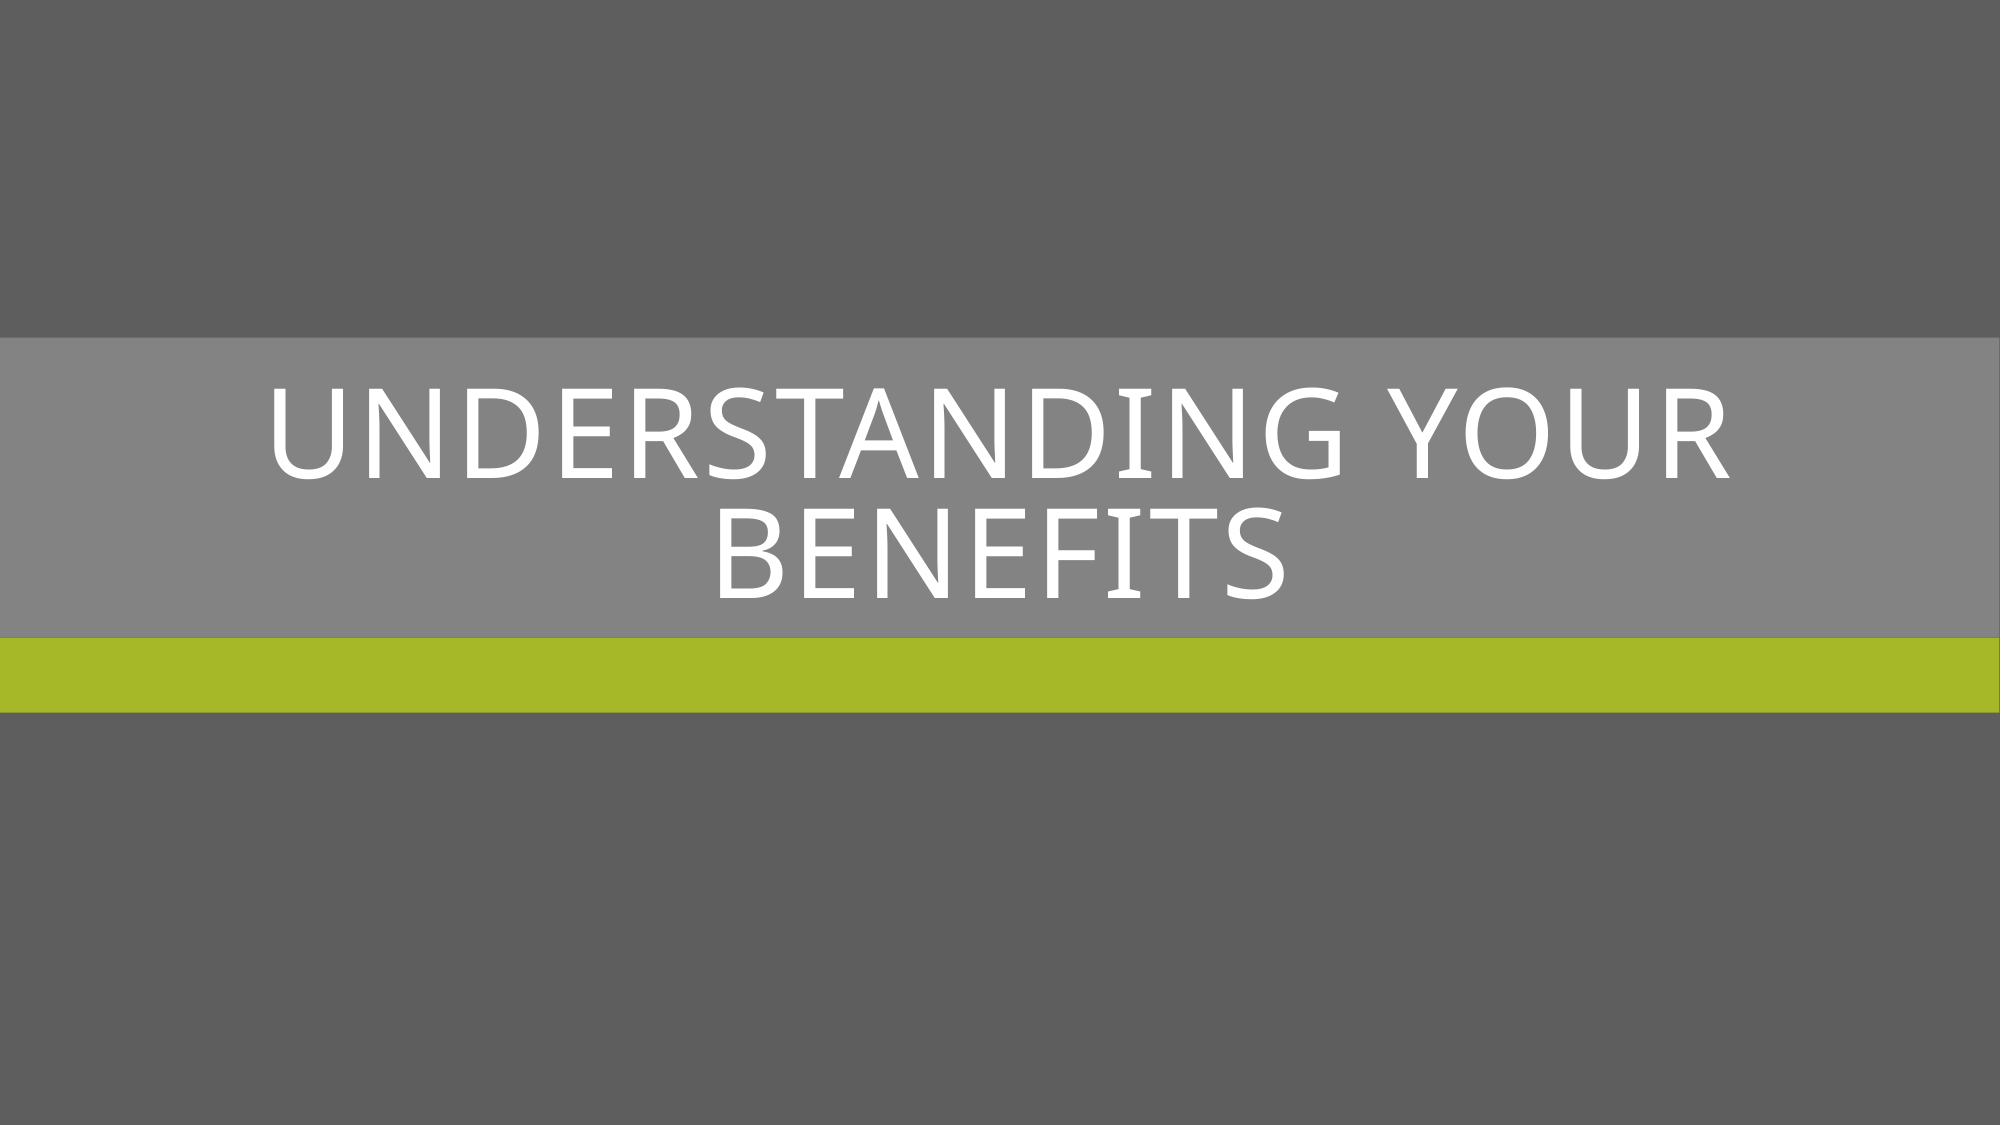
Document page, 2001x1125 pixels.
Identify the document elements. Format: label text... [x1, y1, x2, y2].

title Understanding Your Benefits [77, 360, 1923, 646]
